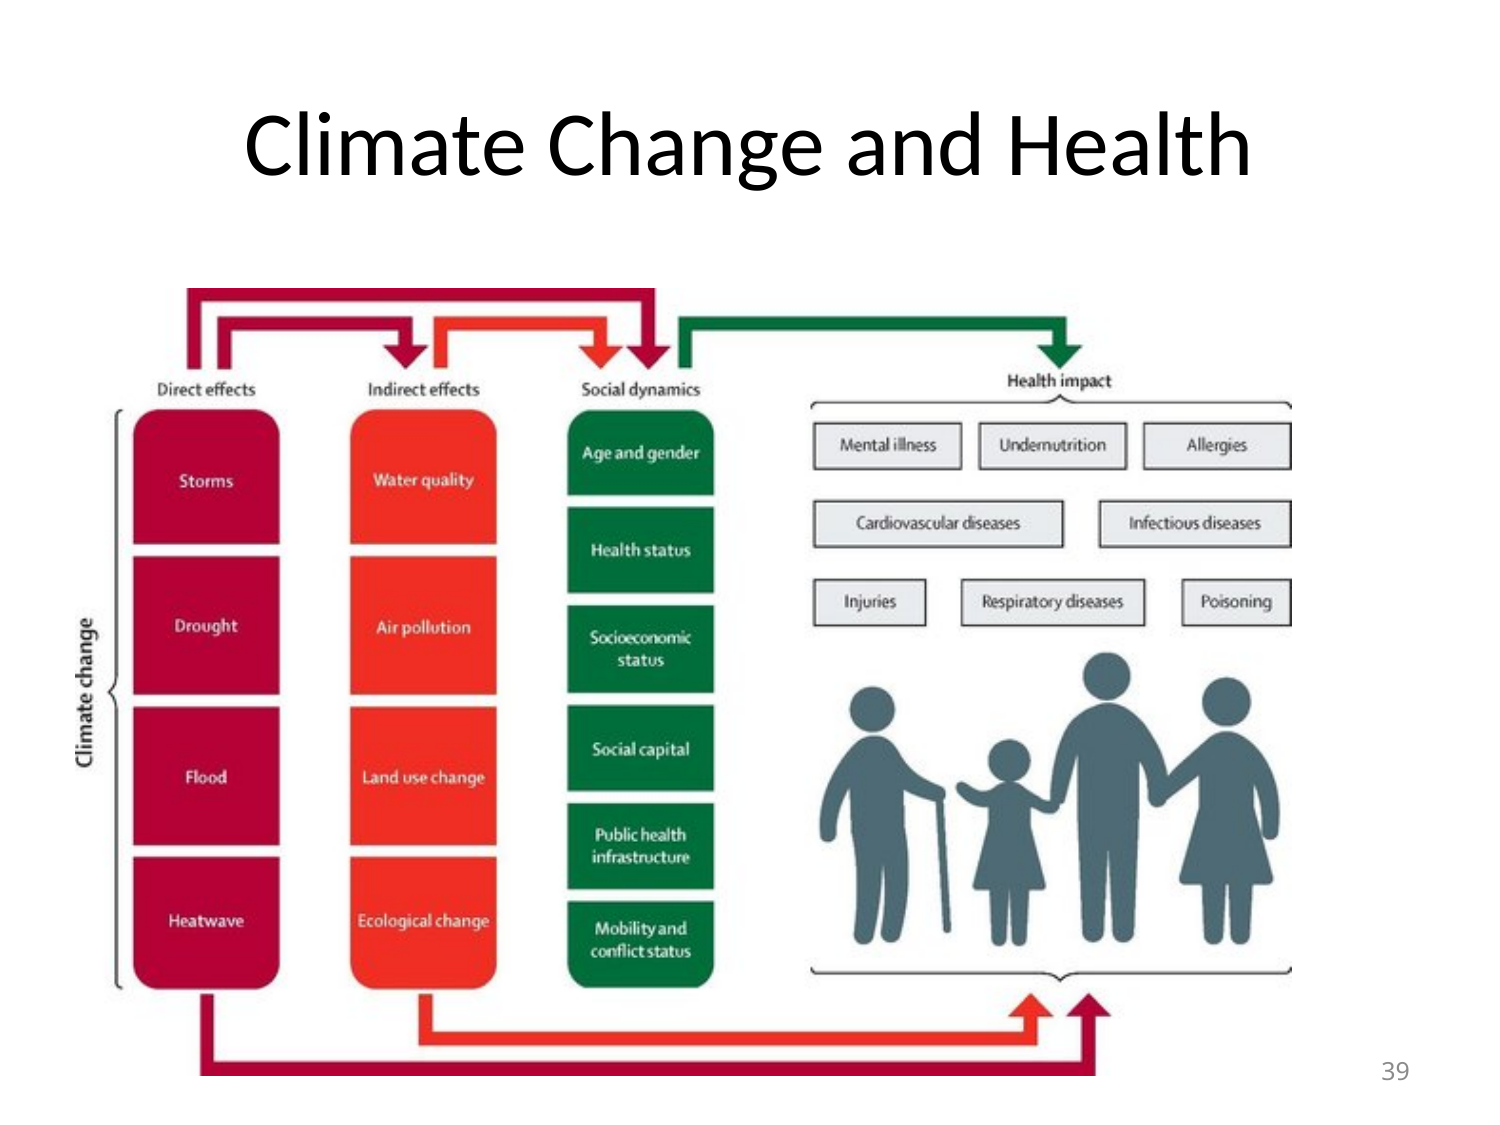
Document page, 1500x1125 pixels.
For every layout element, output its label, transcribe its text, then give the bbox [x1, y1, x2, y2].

slide_number 39 [1074, 1042, 1425, 1103]
title Climate Change and Health [75, 45, 1425, 233]
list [74, 288, 1292, 1076]
